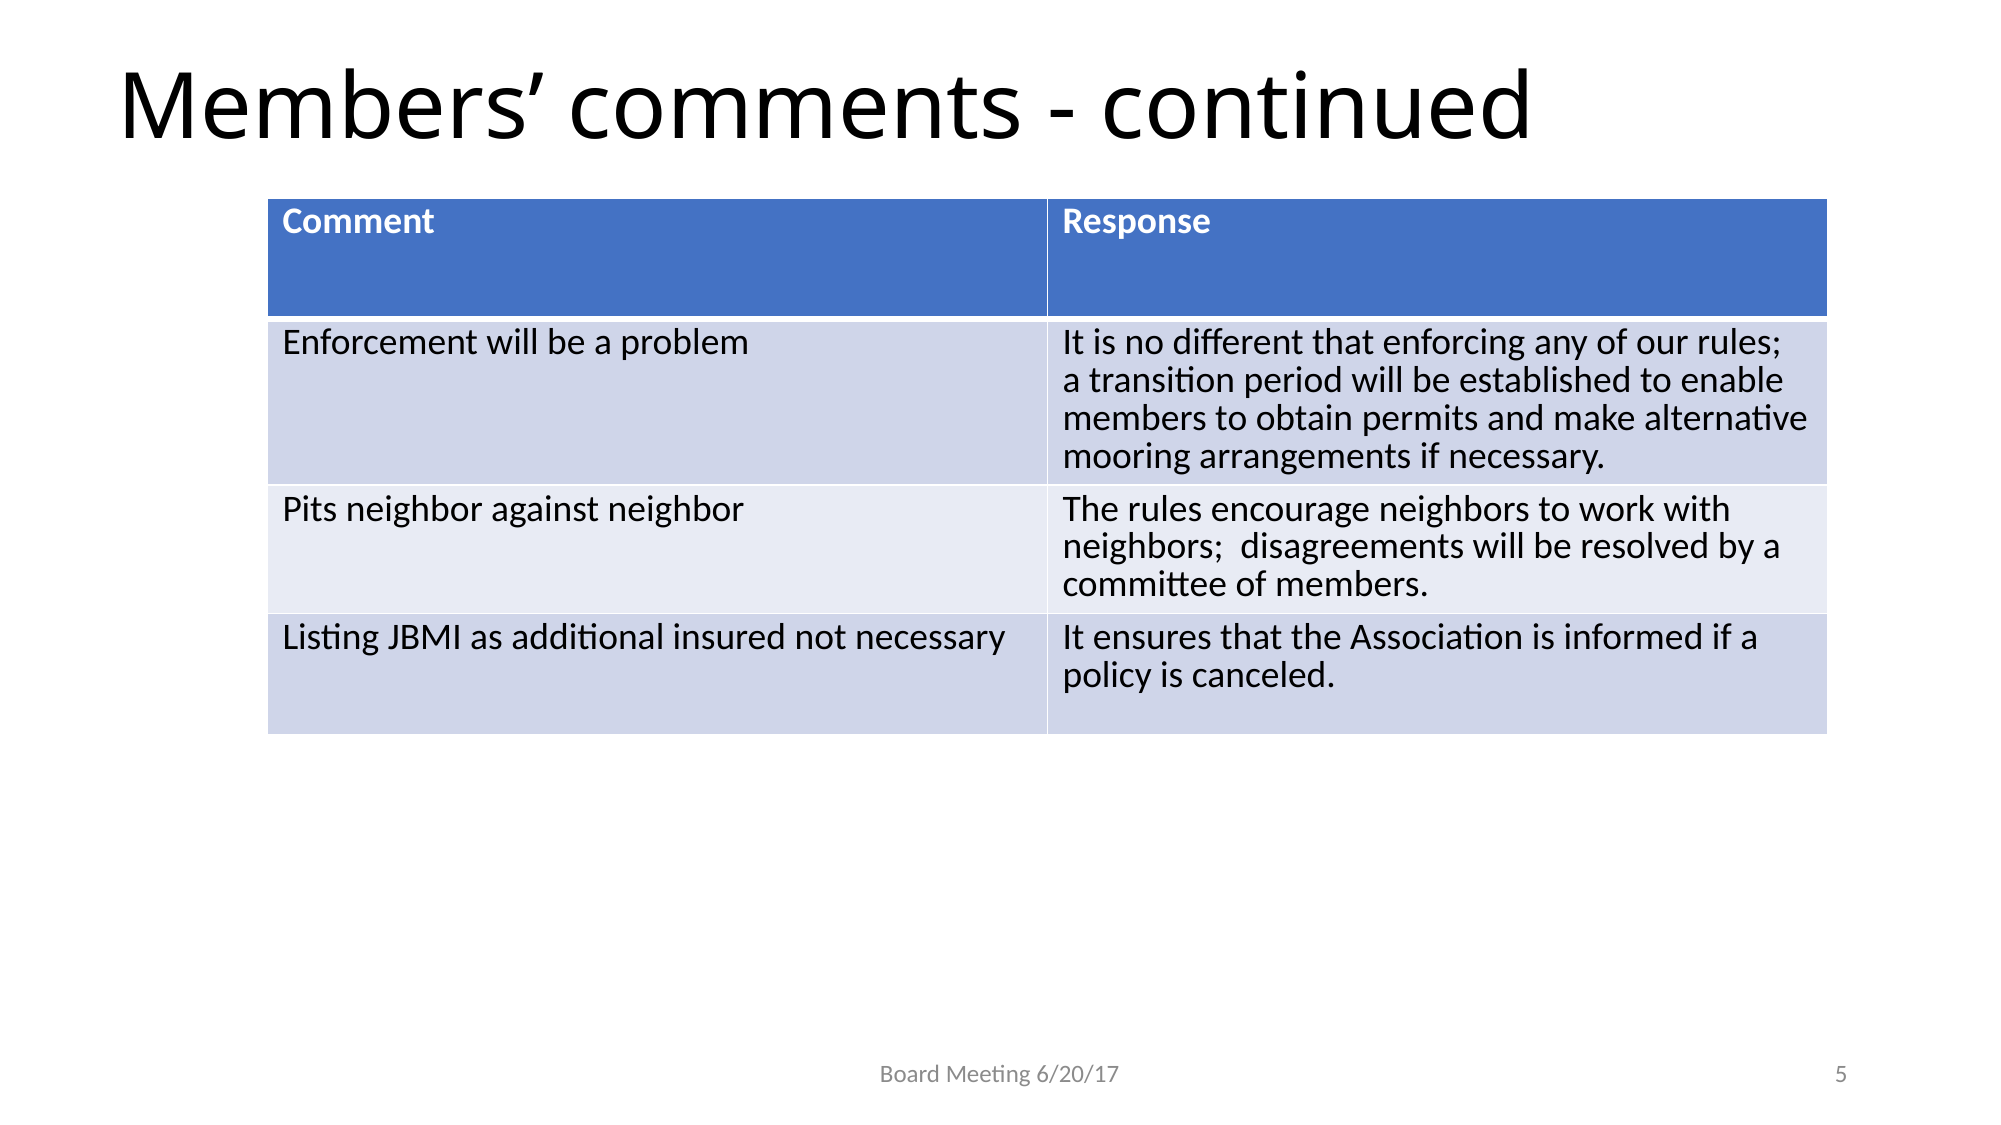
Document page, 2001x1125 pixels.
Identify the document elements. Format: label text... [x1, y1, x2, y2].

slide_number 5 [1412, 1042, 1863, 1103]
table_header Response [1048, 199, 1827, 316]
title Members’ comments - continued [102, 0, 1828, 218]
table_cell Pits neighbor against neighbor [268, 486, 1047, 613]
table_cell It ensures that the Association is informed if a policy is canceled. [1048, 614, 1827, 734]
table_cell Enforcement will be a problem [268, 322, 1047, 484]
table_cell It is no different that enforcing any of our rules; a transition period will be established to enable members to obtain permits and make alternative mooring arrangements if necessary. [1048, 322, 1827, 484]
table_cell Listing JBMI as additional insured not necessary [268, 614, 1047, 734]
footer Board Meeting 6/20/17 [662, 1042, 1338, 1103]
table_cell The rules encourage neighbors to work with neighbors; disagreements will be resolved by a committee of members. [1048, 486, 1827, 613]
table_header Comment [268, 199, 1047, 316]
